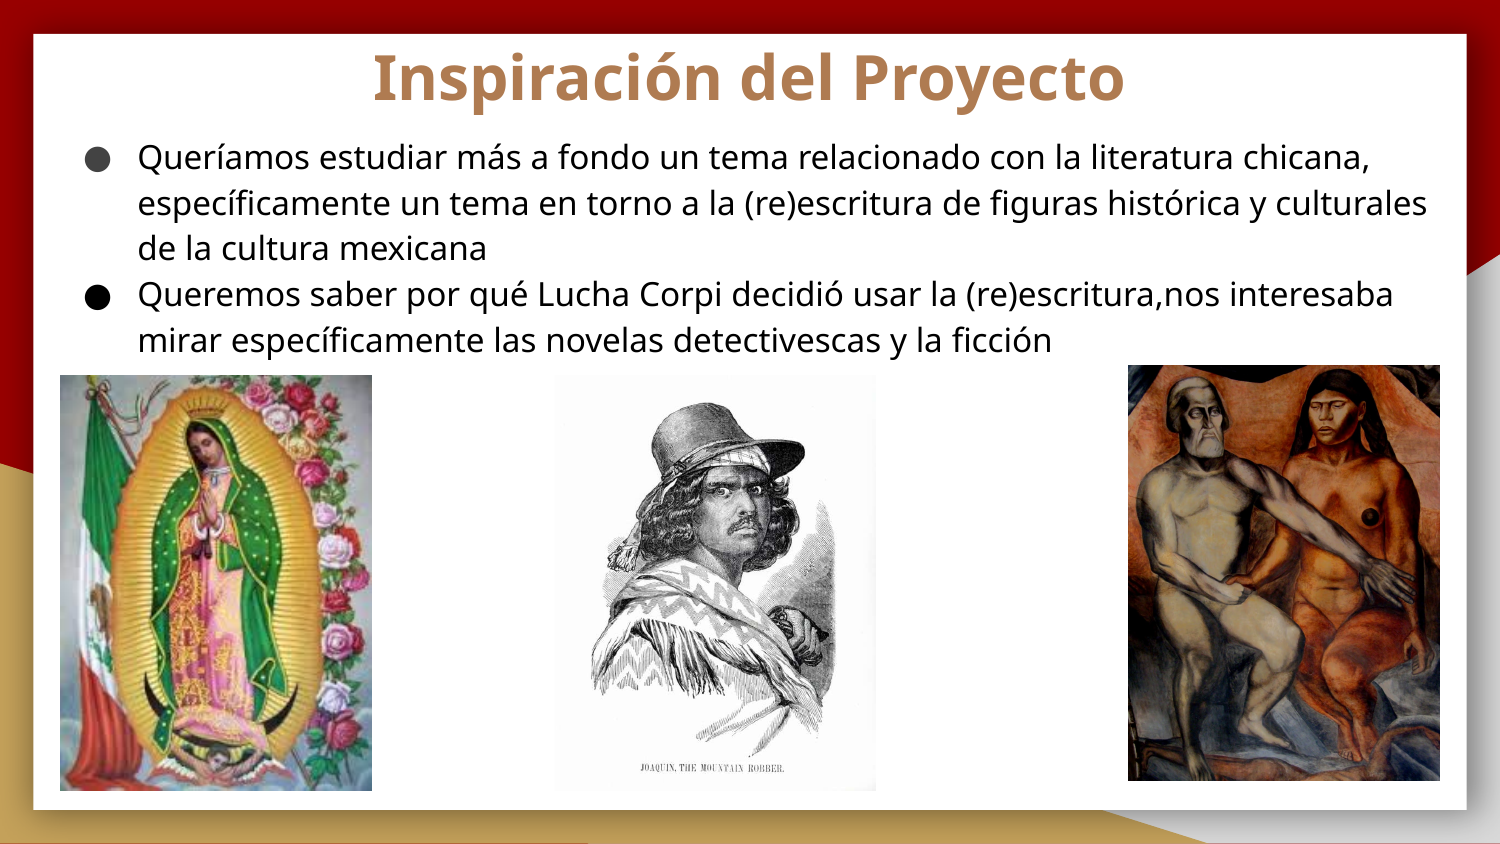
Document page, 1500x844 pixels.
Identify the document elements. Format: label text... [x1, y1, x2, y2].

list Queríamos estudiar más a fondo un tema relacionado con la literatura chicana, específicamente un tema en torno a la (re)escritura de figuras histórica y culturales de la cultura mexicana Queremos saber por qué Lucha Corpi decidió usar la (re)escritura,nos interesaba mirar específicamente las novelas detectivescas y la ficción [47, 114, 1475, 764]
picture [1128, 365, 1441, 782]
picture [60, 375, 373, 792]
title Inspiración del Proyecto [150, 23, 1349, 114]
picture [554, 375, 884, 792]
